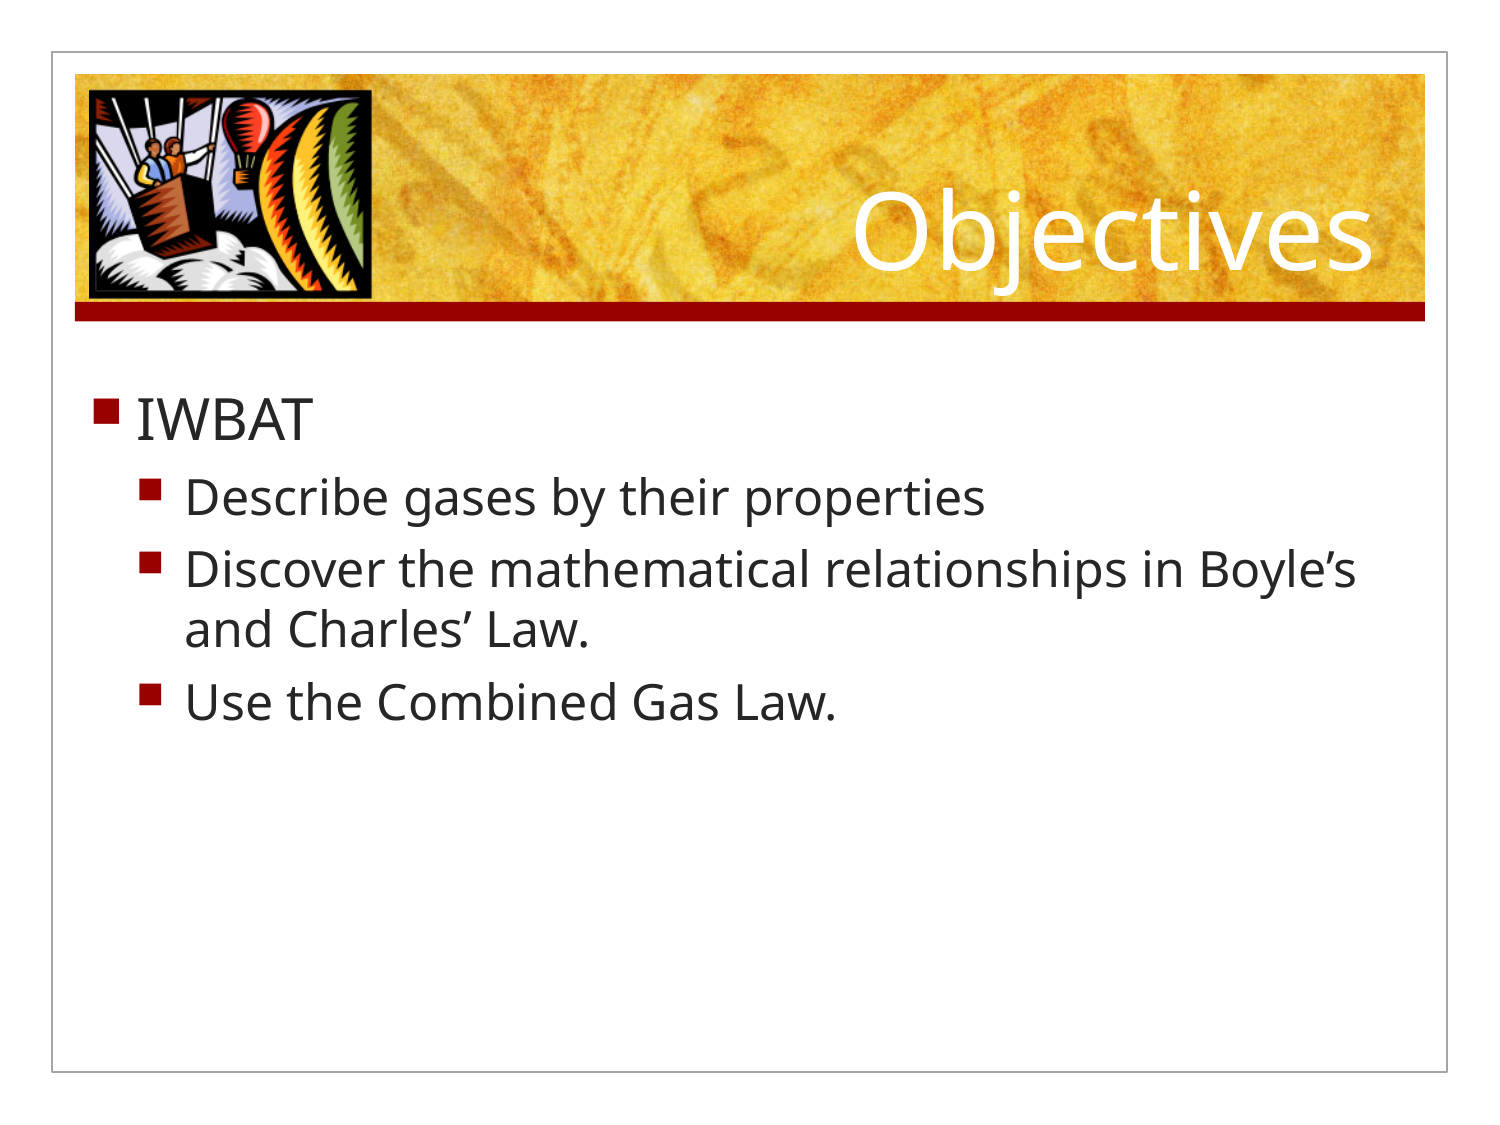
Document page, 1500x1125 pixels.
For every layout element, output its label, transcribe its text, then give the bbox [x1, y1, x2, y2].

list IWBAT Describe gases by their properties Discover the mathematical relationships in Boyle’s and Charles’ Law. Use the Combined Gas Law. [75, 375, 1392, 1005]
title Objectives [360, 74, 1392, 292]
picture [75, 74, 1425, 301]
